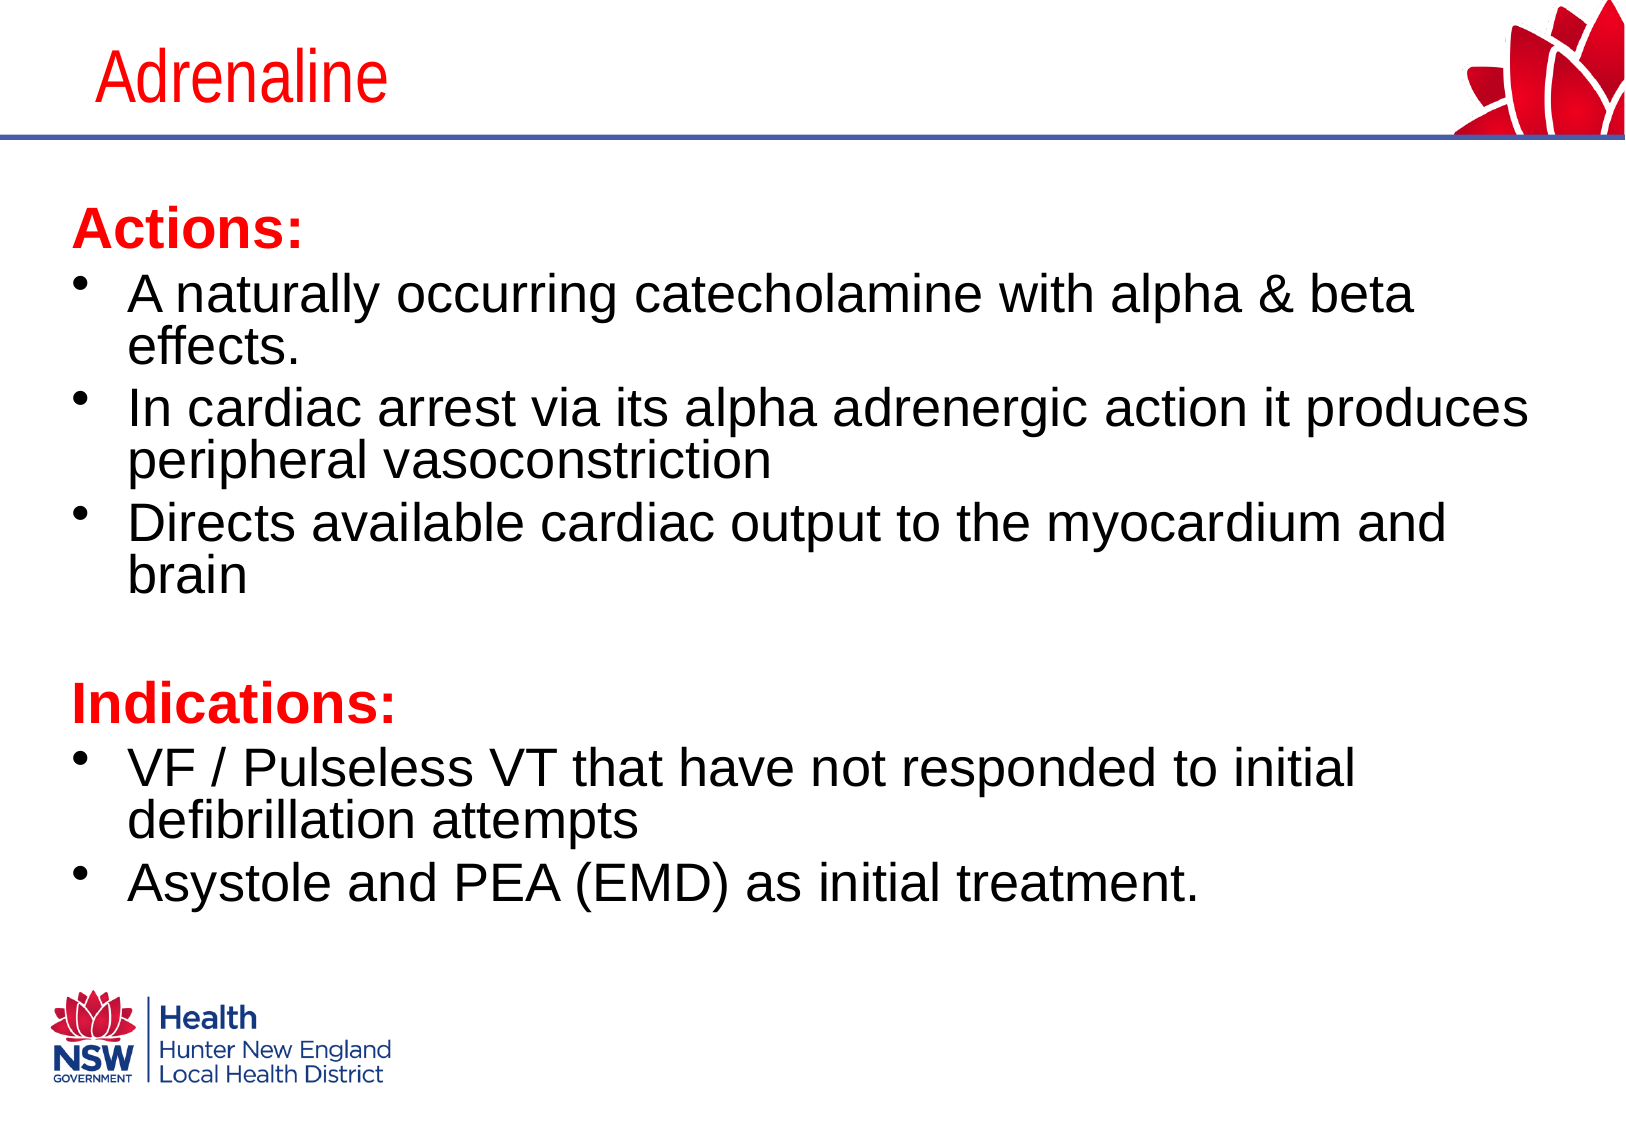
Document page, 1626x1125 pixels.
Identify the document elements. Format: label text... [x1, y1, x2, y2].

title Adrenaline [79, 18, 1497, 126]
list Actions: A naturally occurring catecholamine with alpha & beta effects. In cardiac arrest via its alpha adrenergic action it produces peripheral vasoconstriction Directs available cardiac output to the myocardium and brain Indications: VF / Pulseless VT that have not responded to initial defibrillation attempts Asystole and PEA (EMD) as initial treatment. [56, 196, 1599, 1012]
picture [44, 988, 399, 1083]
picture [1450, 0, 1625, 134]
